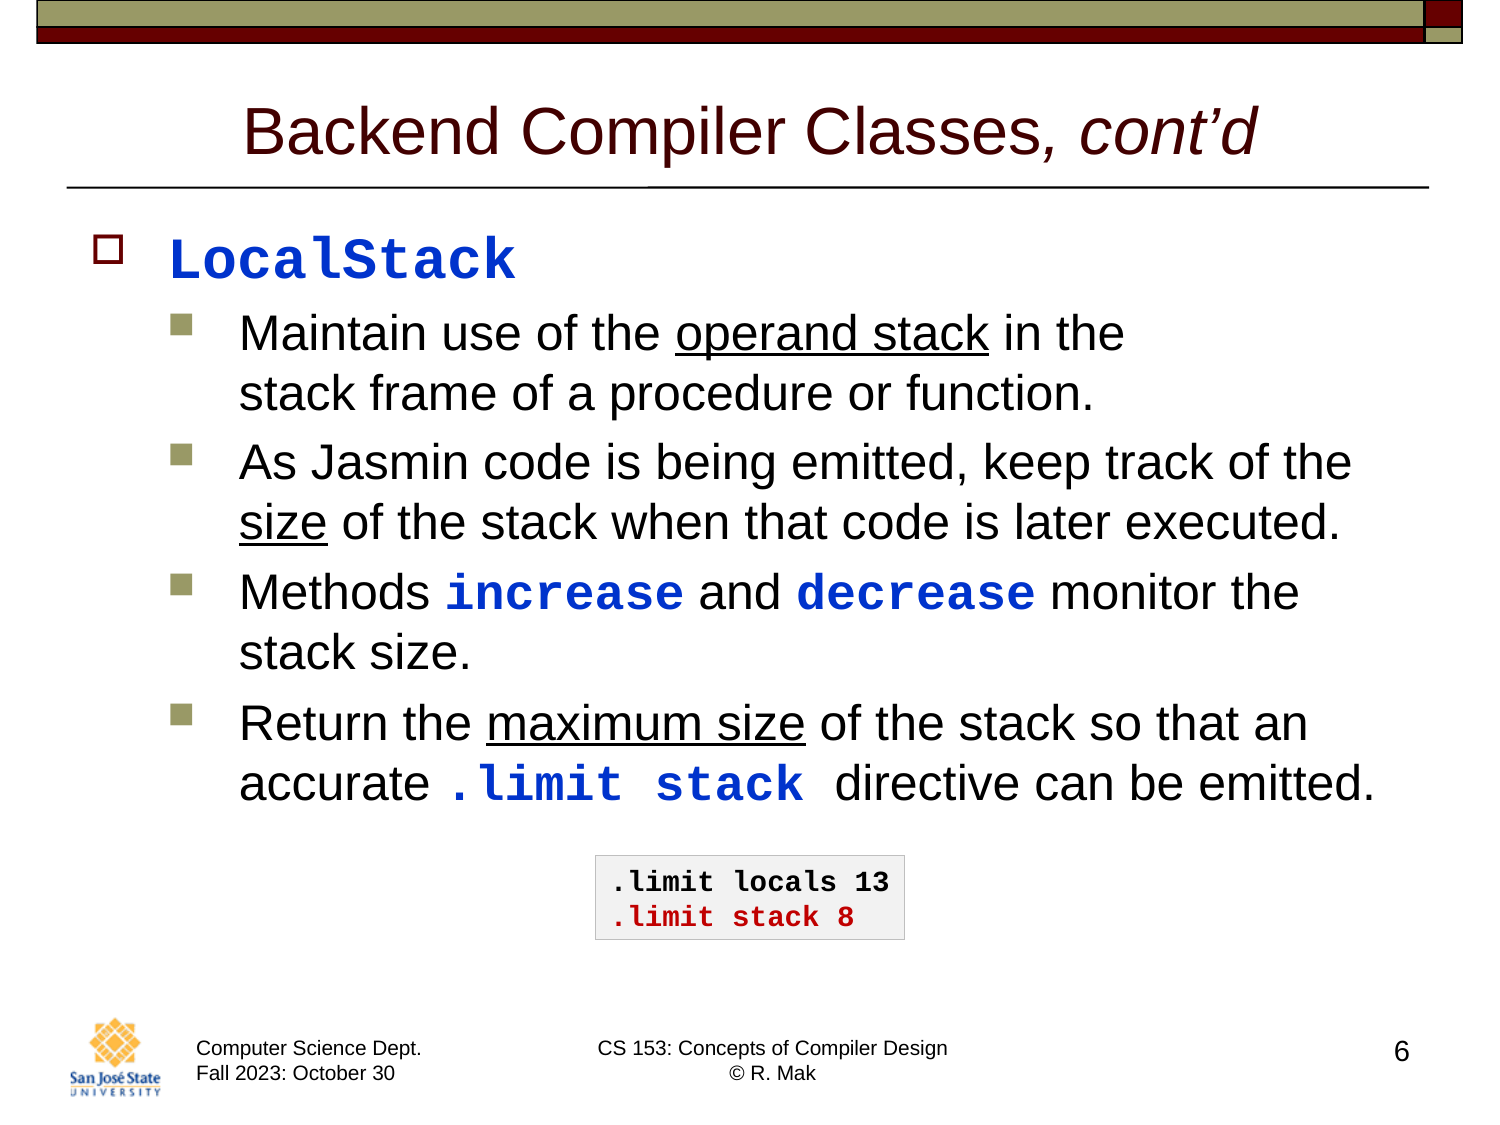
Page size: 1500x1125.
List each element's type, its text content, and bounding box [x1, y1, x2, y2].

text_box .limit locals 13 .limit stack 8 [595, 855, 905, 940]
title Backend Compiler Classes, cont’d [75, 67, 1425, 175]
picture [60, 1012, 166, 1112]
slide_number 6 [1320, 1025, 1425, 1100]
list LocalStack Maintain use of the operand stack in the stack frame of a procedure or function. As Jasmin code is being emitted, keep track of the size of the stack when that code is later executed. Methods increase and decrease monitor the stack size. Return the maximum size of the stack so that an accurate .limit stack directive can be emitted. [75, 212, 1425, 818]
